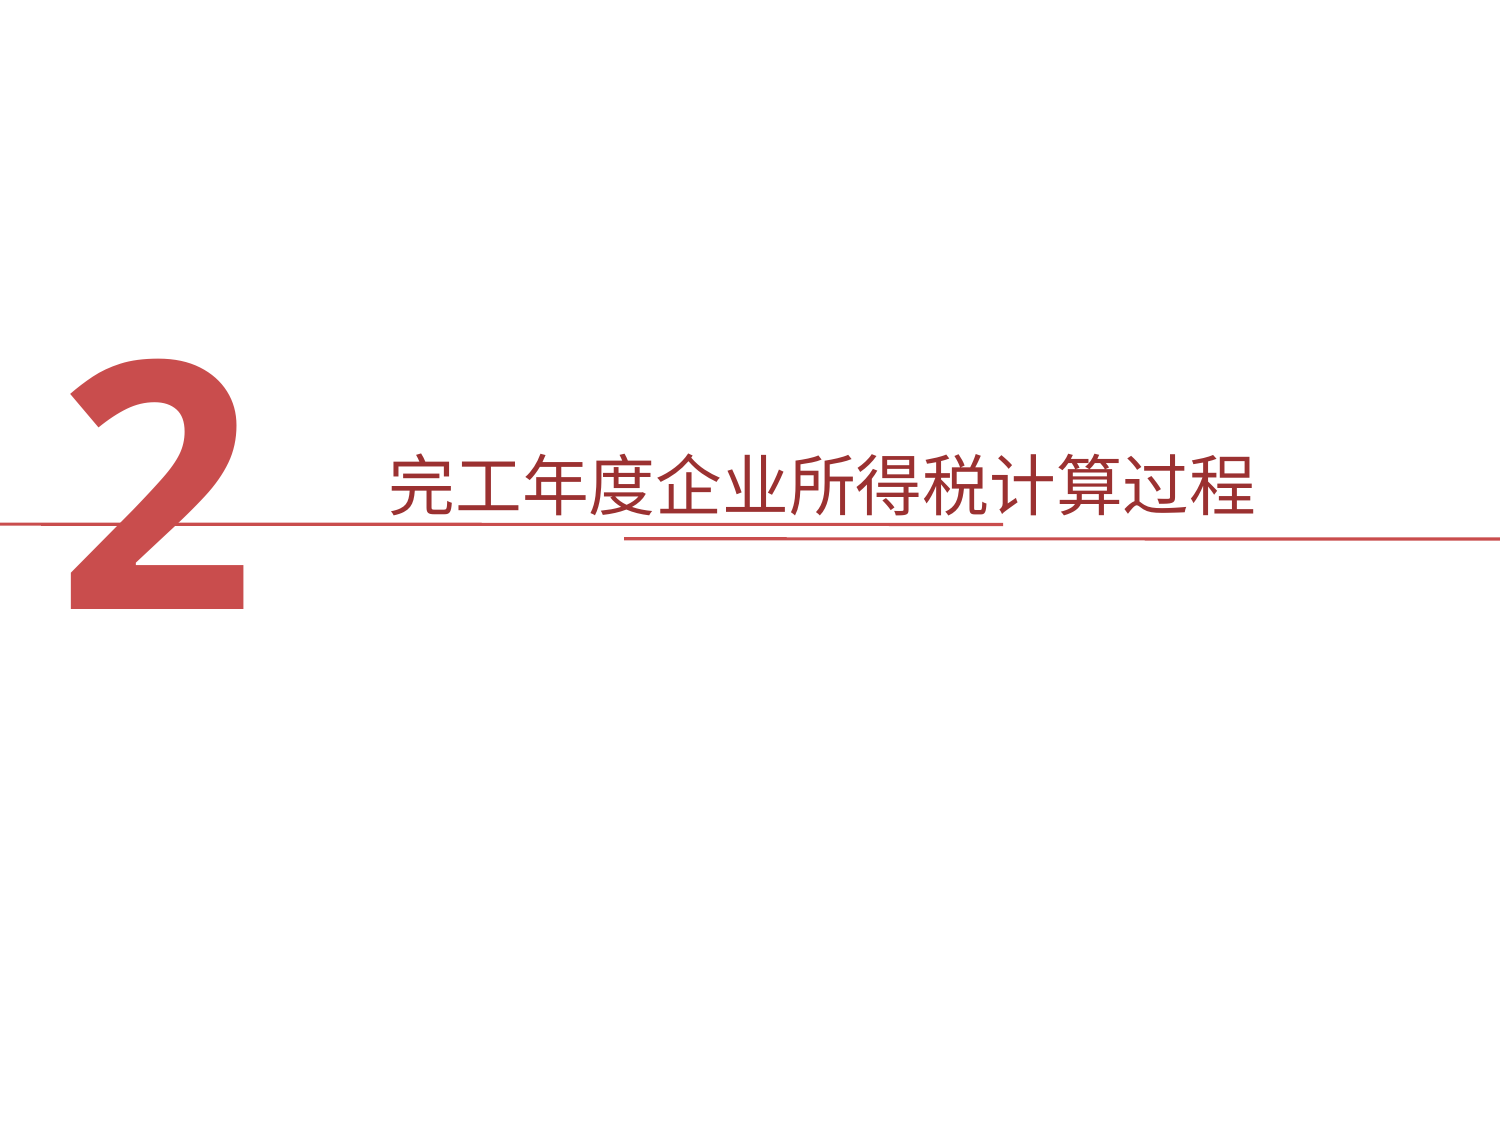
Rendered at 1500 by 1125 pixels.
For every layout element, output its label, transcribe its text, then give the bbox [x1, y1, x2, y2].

title 完工年度企业所得税计算过程 [313, 422, 1411, 524]
text_box 2 [0, 256, 313, 686]
